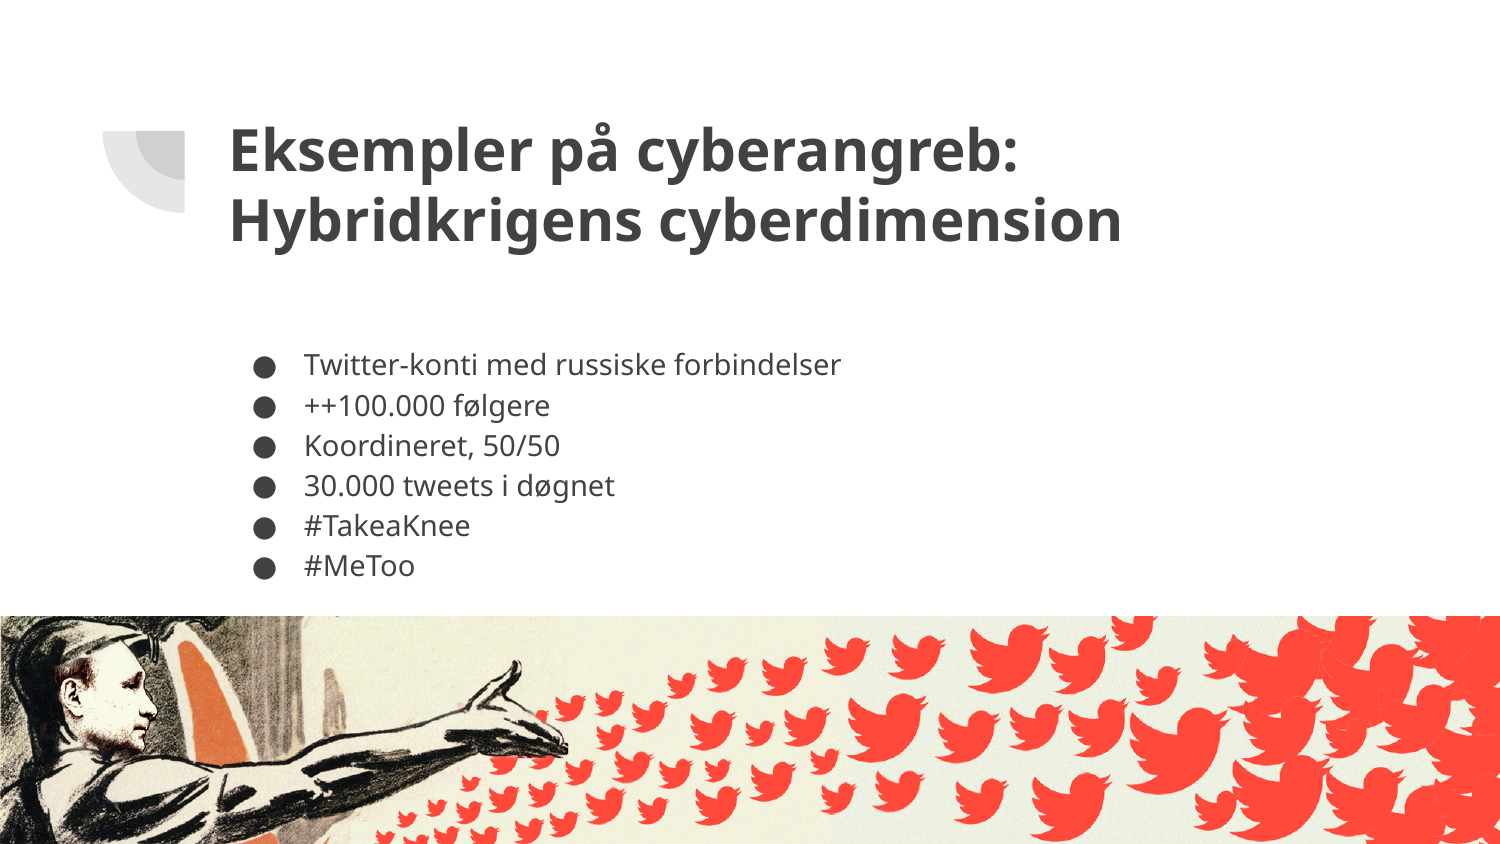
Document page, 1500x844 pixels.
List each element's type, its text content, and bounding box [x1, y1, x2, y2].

list Twitter-konti med russiske forbindelser ++100.000 følgere Koordineret, 50/50 30.000 tweets i døgnet #TakeaKnee #MeToo [213, 326, 900, 594]
picture [0, 616, 1500, 844]
title Eksempler på cyberangreb: Hybridkrigens cyberdimension [213, 98, 1368, 263]
